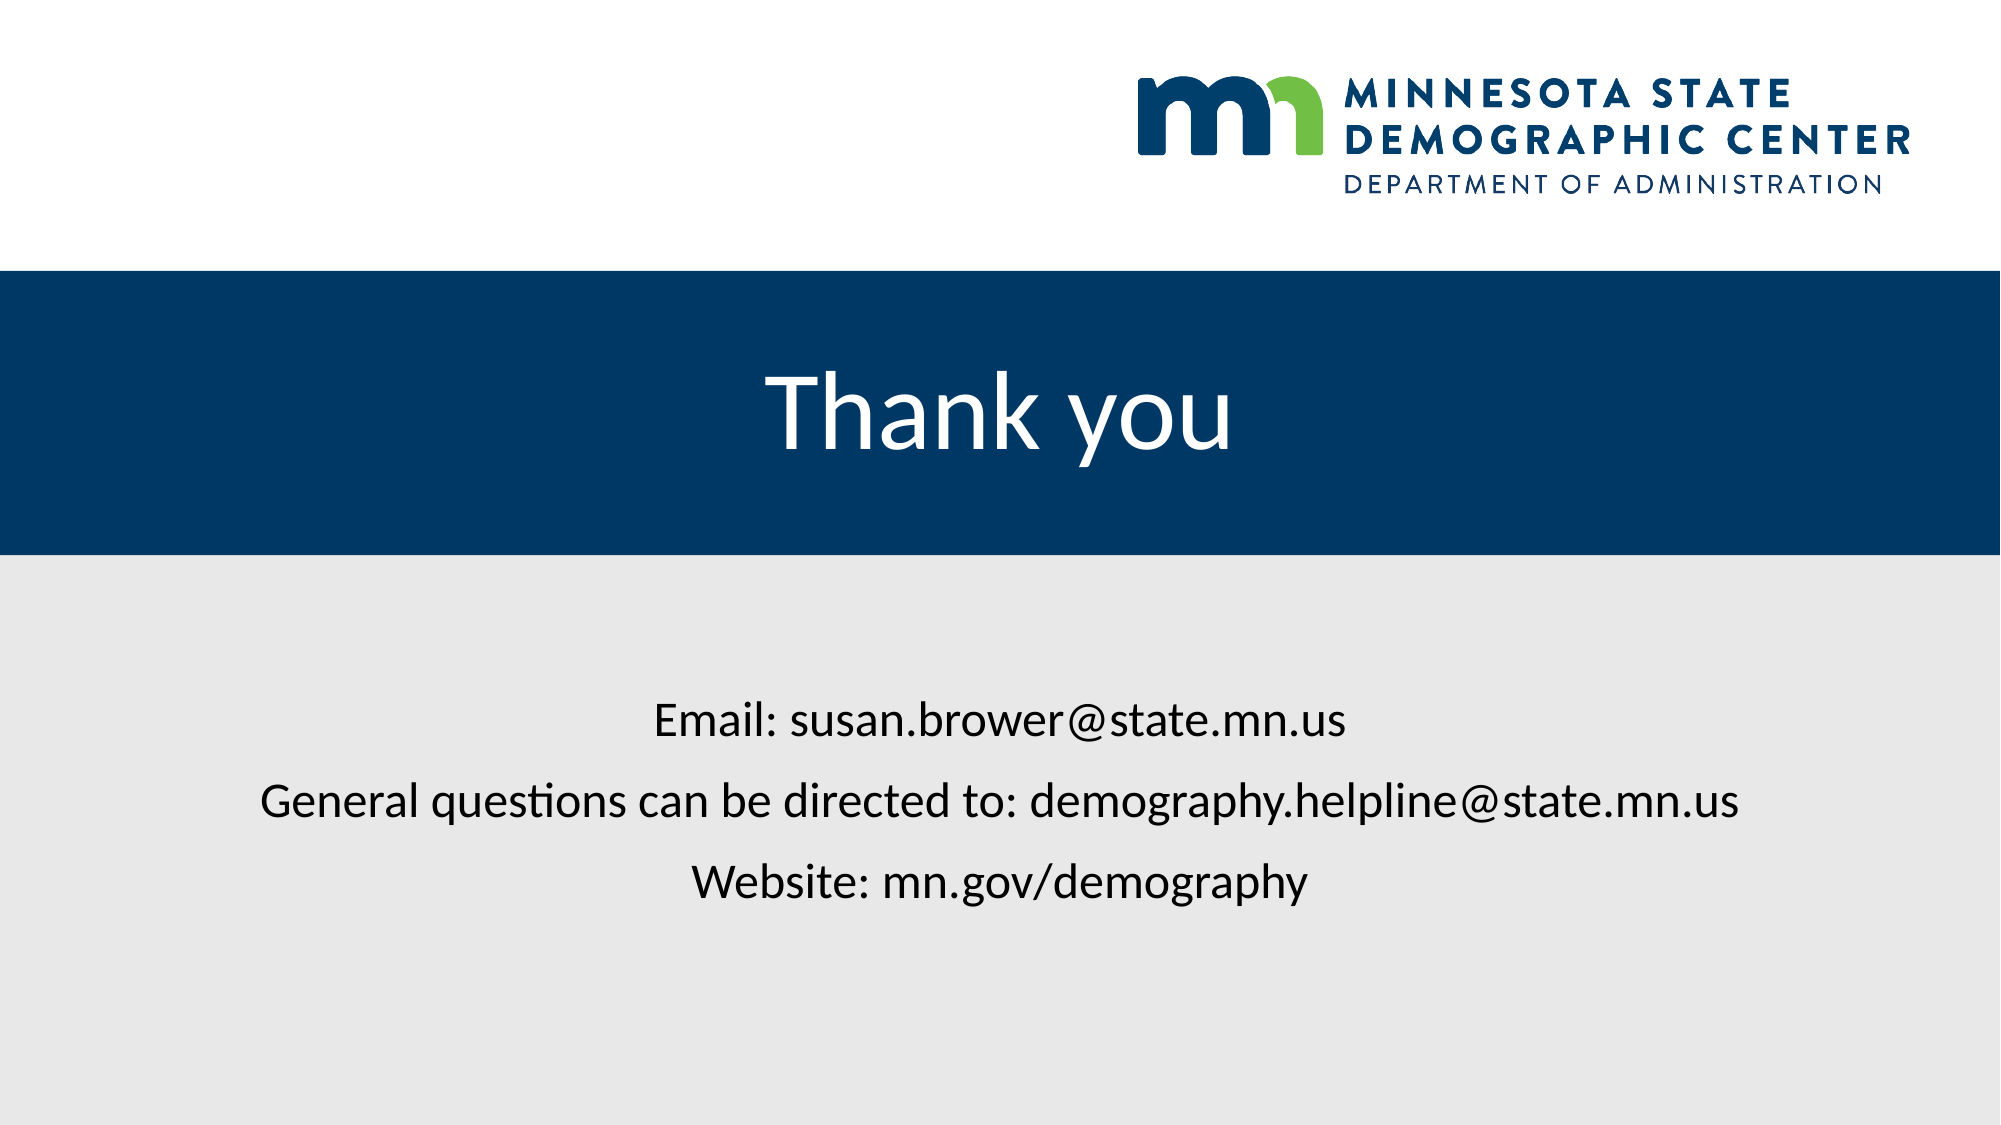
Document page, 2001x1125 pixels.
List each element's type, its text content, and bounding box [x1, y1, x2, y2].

list Email: susan.brower@state.mn.us General questions can be directed to: demography.helpline@state.mn.us Website: mn.gov/demography [137, 577, 1863, 1018]
title Thank you [0, 270, 2000, 556]
picture [1138, 72, 1917, 203]
